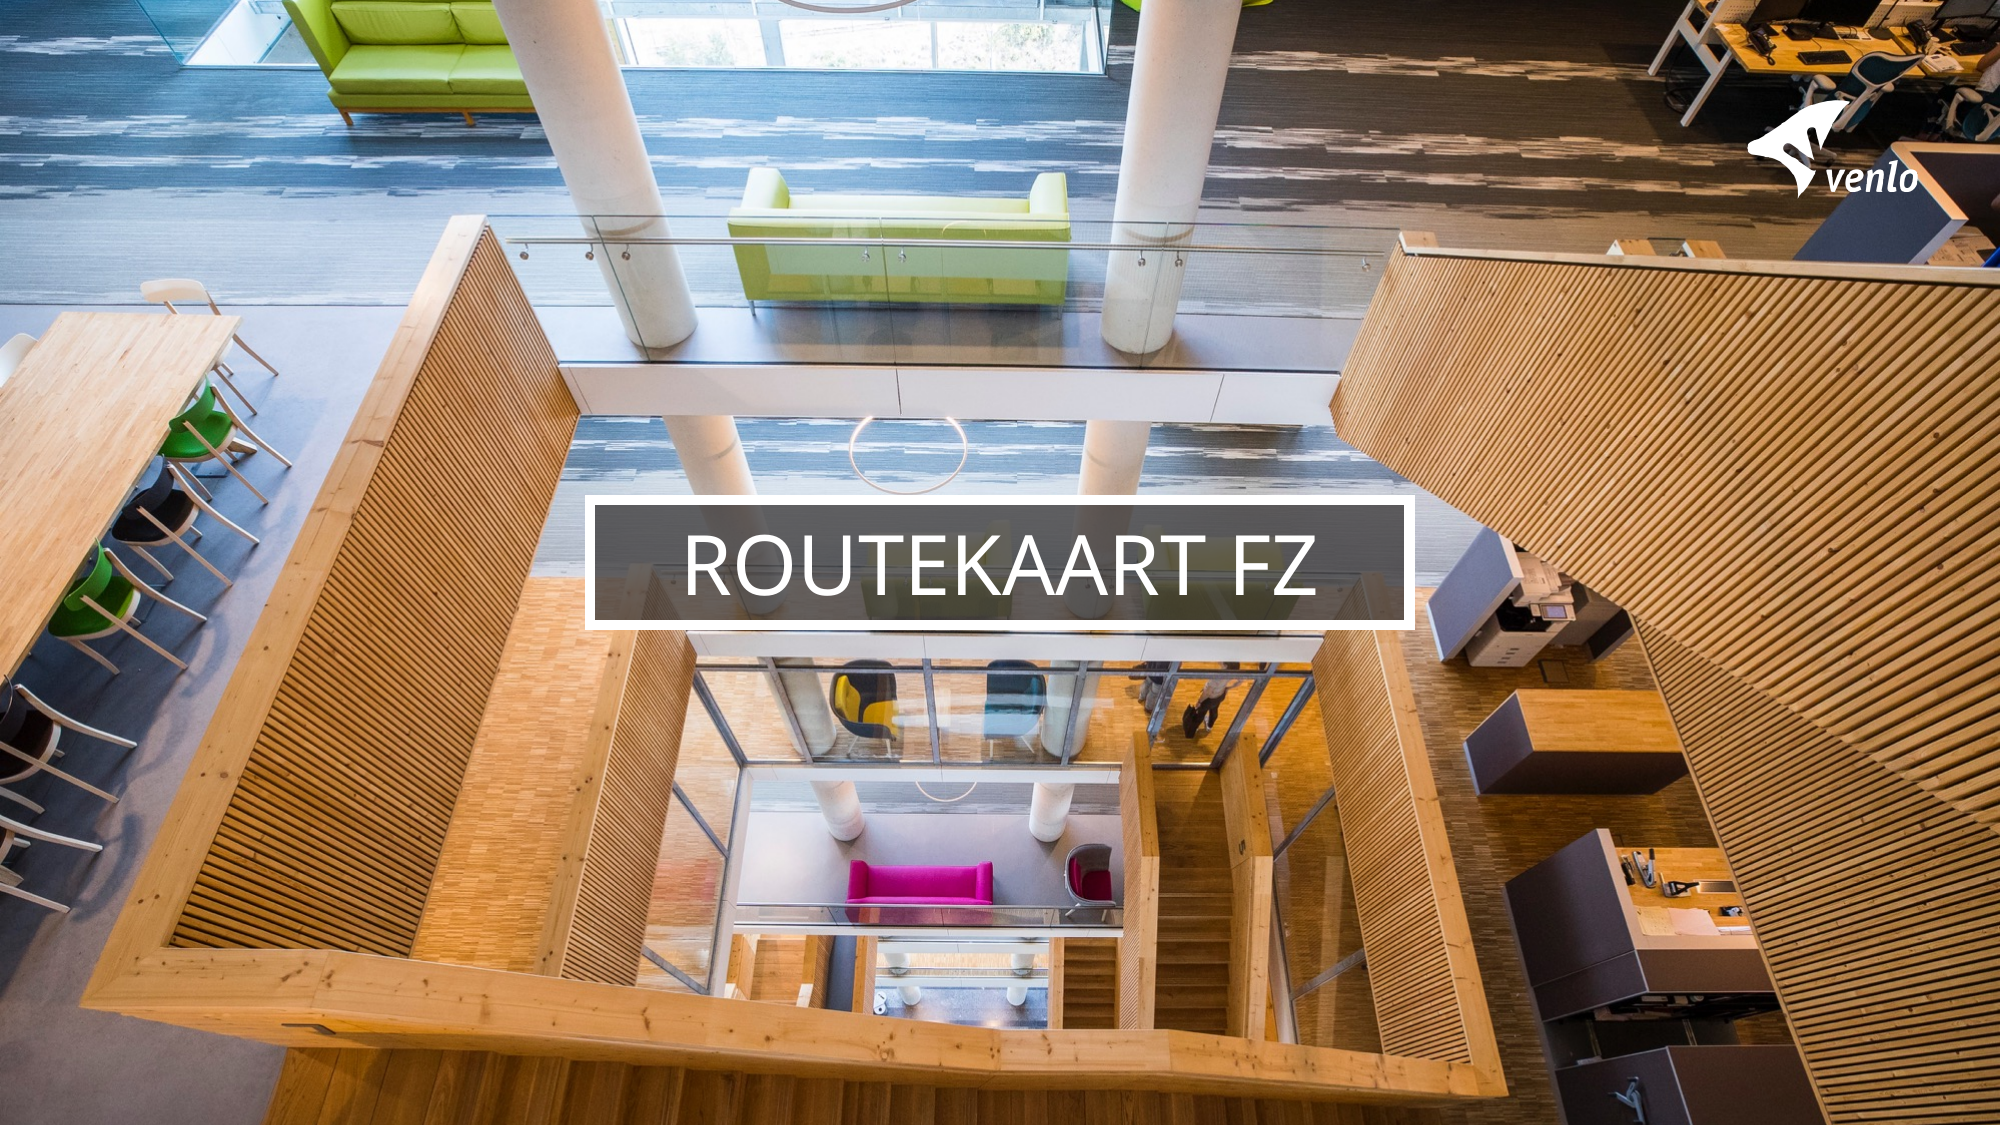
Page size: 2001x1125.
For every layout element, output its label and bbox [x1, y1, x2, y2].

list [0, 0, 2000, 1125]
picture [1663, 0, 2000, 297]
